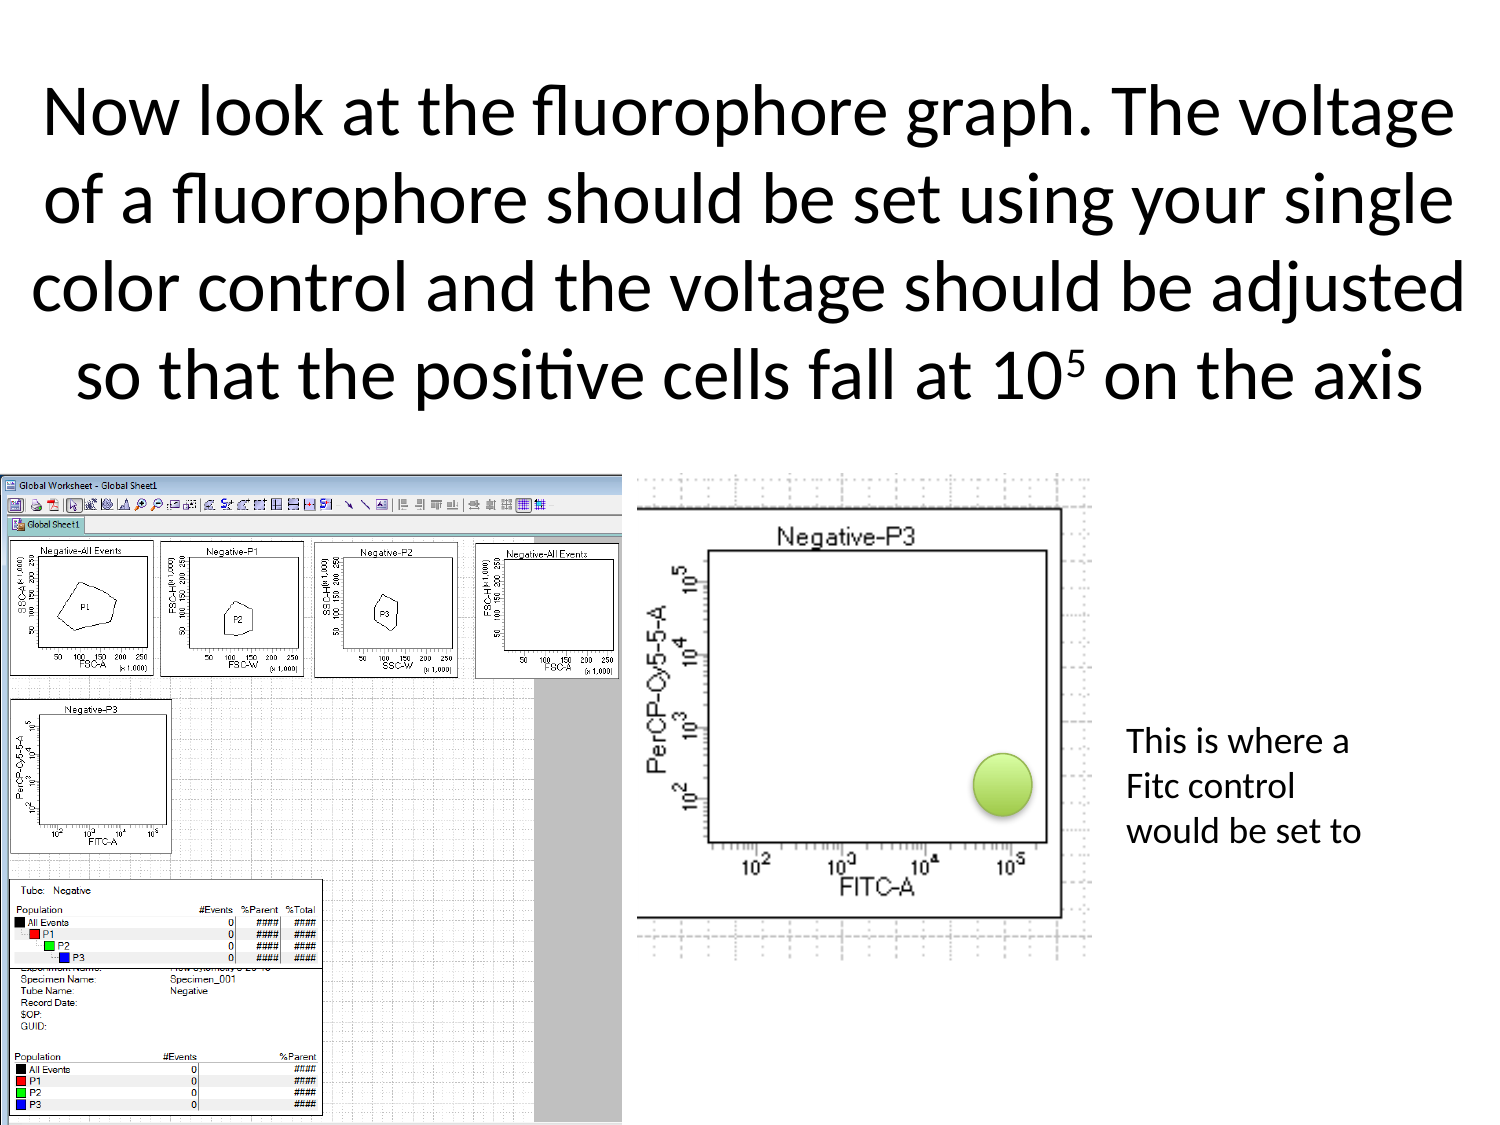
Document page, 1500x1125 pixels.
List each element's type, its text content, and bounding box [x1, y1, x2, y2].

picture [637, 472, 1093, 963]
text_box This is where a Fitc control would be set to [1111, 708, 1396, 859]
title Now look at the fluorophore graph. The voltage of a fluorophore should be set using your single color control and the voltage should be adjusted so that the positive cells fall at 105 on the axis [0, 45, 1500, 431]
picture [0, 472, 623, 1125]
